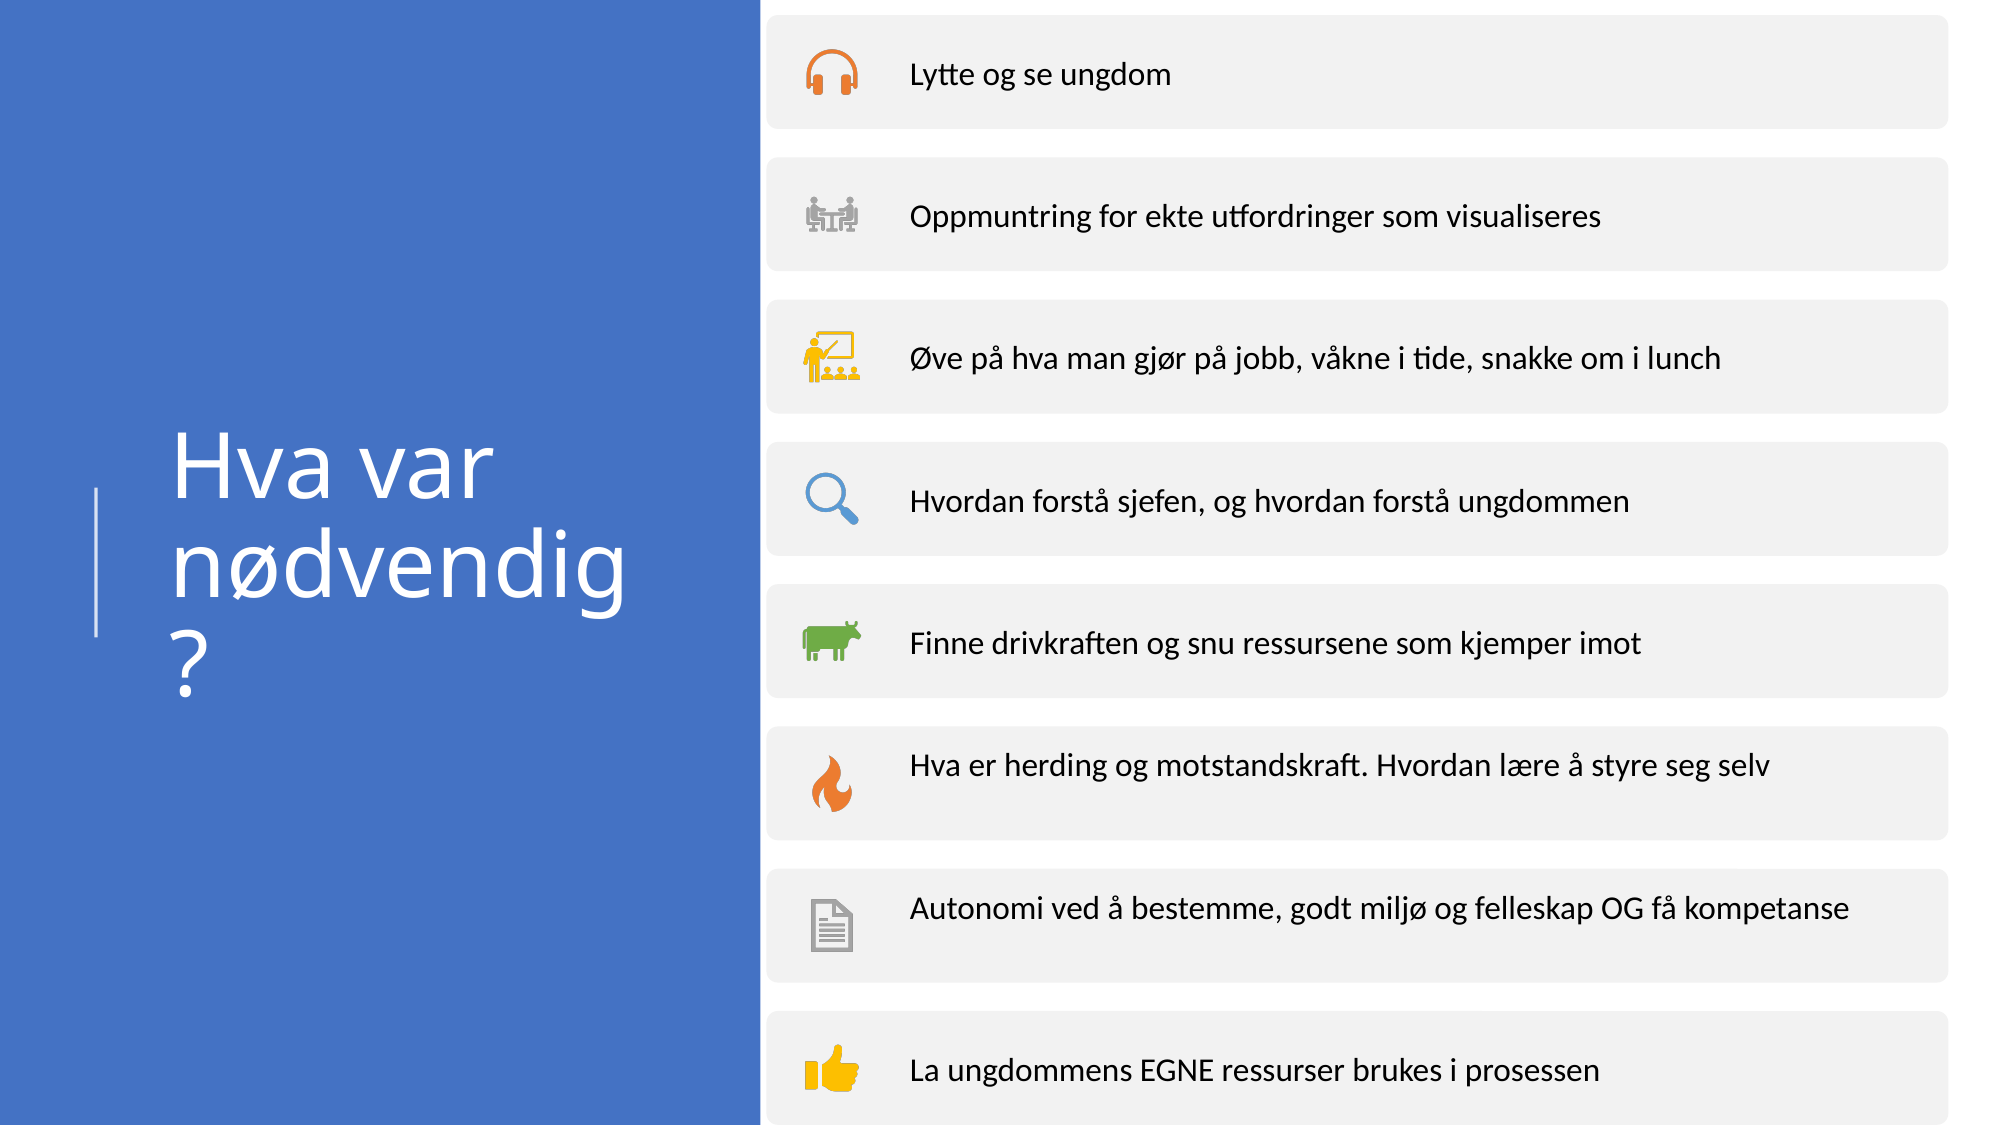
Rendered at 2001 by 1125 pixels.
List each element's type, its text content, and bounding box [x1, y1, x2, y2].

text_box [0, 0, 761, 1125]
title Hva var nødvendig ? [154, 116, 708, 1020]
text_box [766, 14, 1949, 1125]
